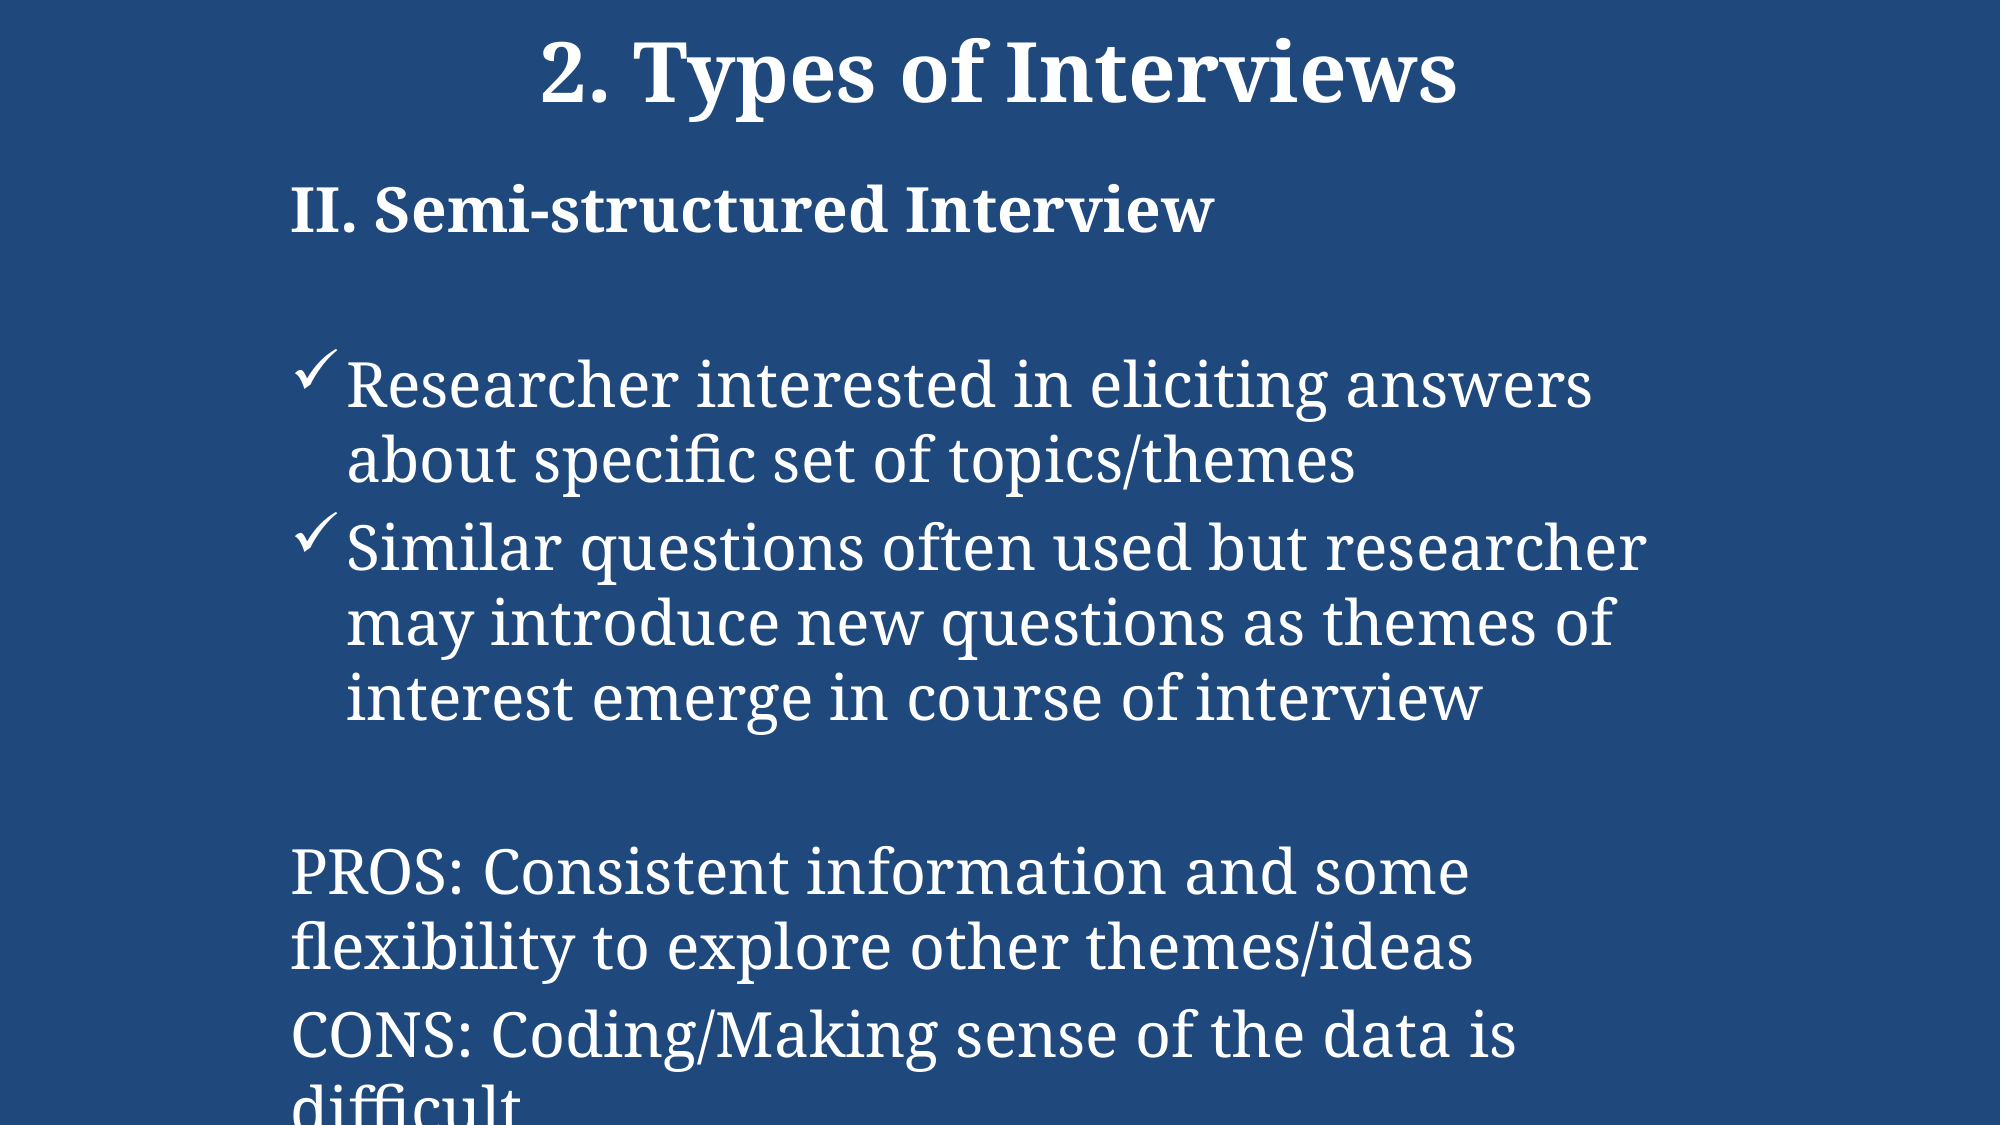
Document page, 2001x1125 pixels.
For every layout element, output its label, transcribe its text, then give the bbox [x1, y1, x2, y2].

list II. Semi-structured Interview Researcher interested in eliciting answers about specific set of topics/themes Similar questions often used but researcher may introduce new questions as themes of interest emerge in course of interview PROS: Consistent information and some flexibility to explore other themes/ideas CONS: Coding/Making sense of the data is difficult [275, 162, 1775, 1125]
title 2. Types of Interviews [275, 1, 1725, 138]
